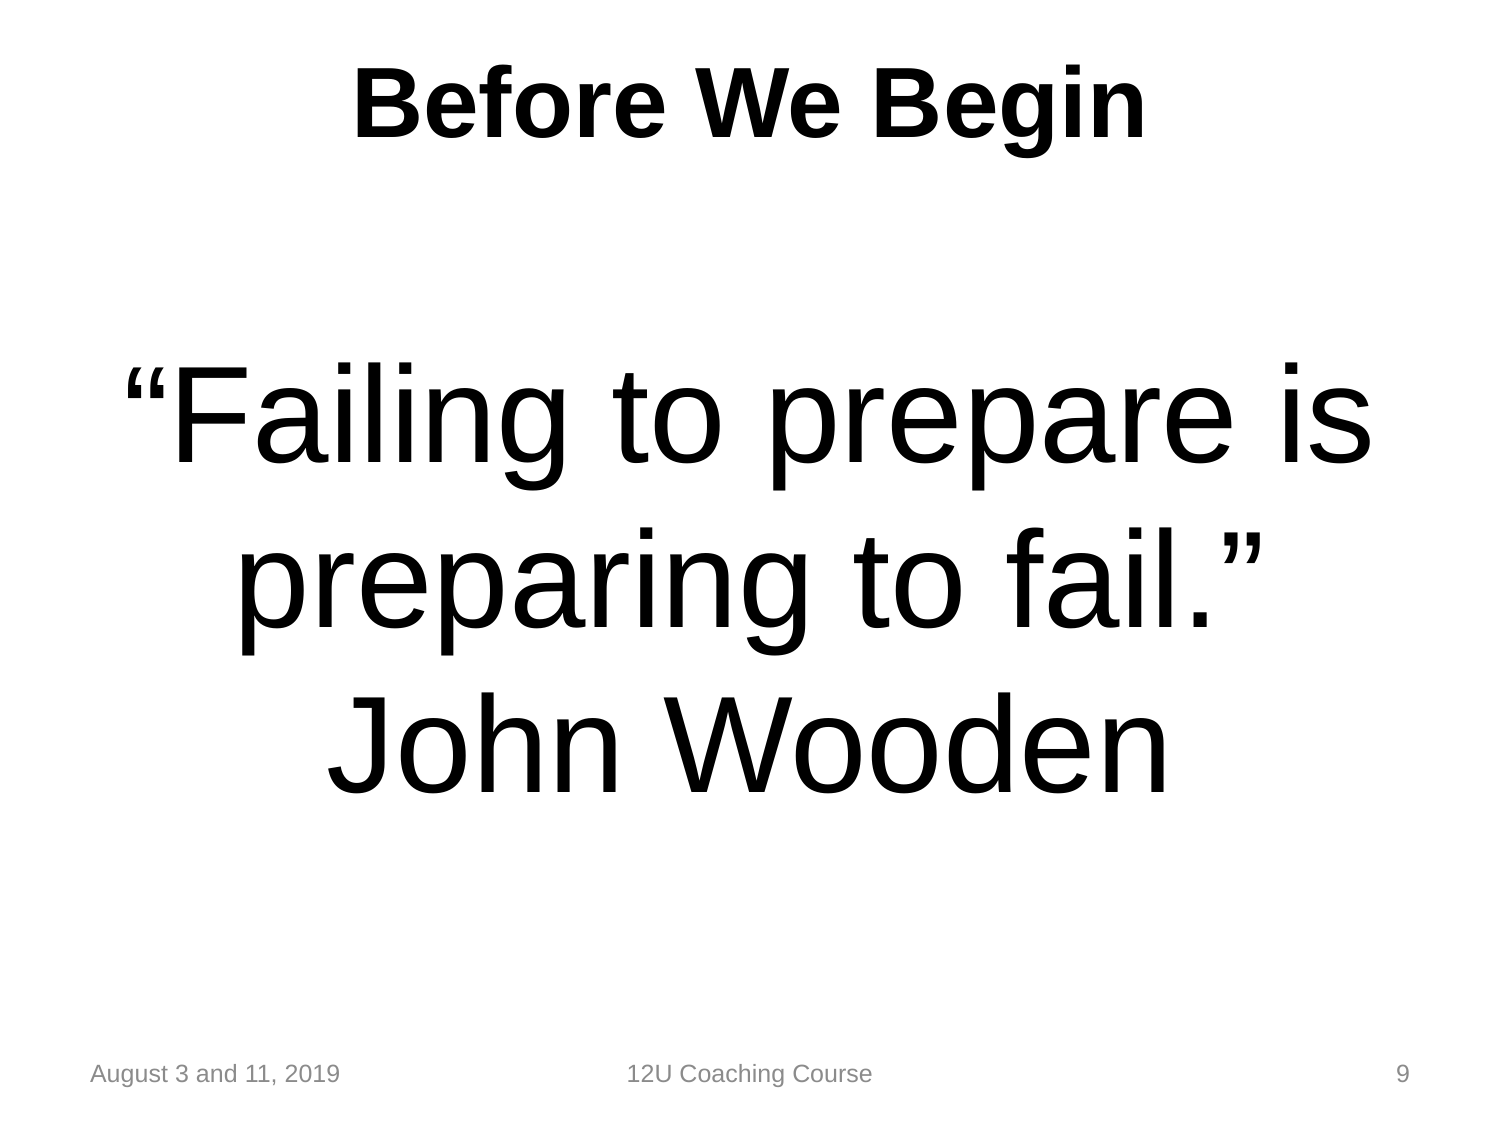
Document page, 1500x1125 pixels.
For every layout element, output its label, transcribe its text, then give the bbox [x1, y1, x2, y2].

list “Failing to prepare is preparing to fail.” John Wooden [74, 324, 1426, 1006]
footer 12U Coaching Course [512, 1042, 988, 1103]
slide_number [75, 1042, 425, 1103]
title Before We Begin [74, 44, 1426, 151]
slide_number 9 [1074, 1042, 1425, 1103]
